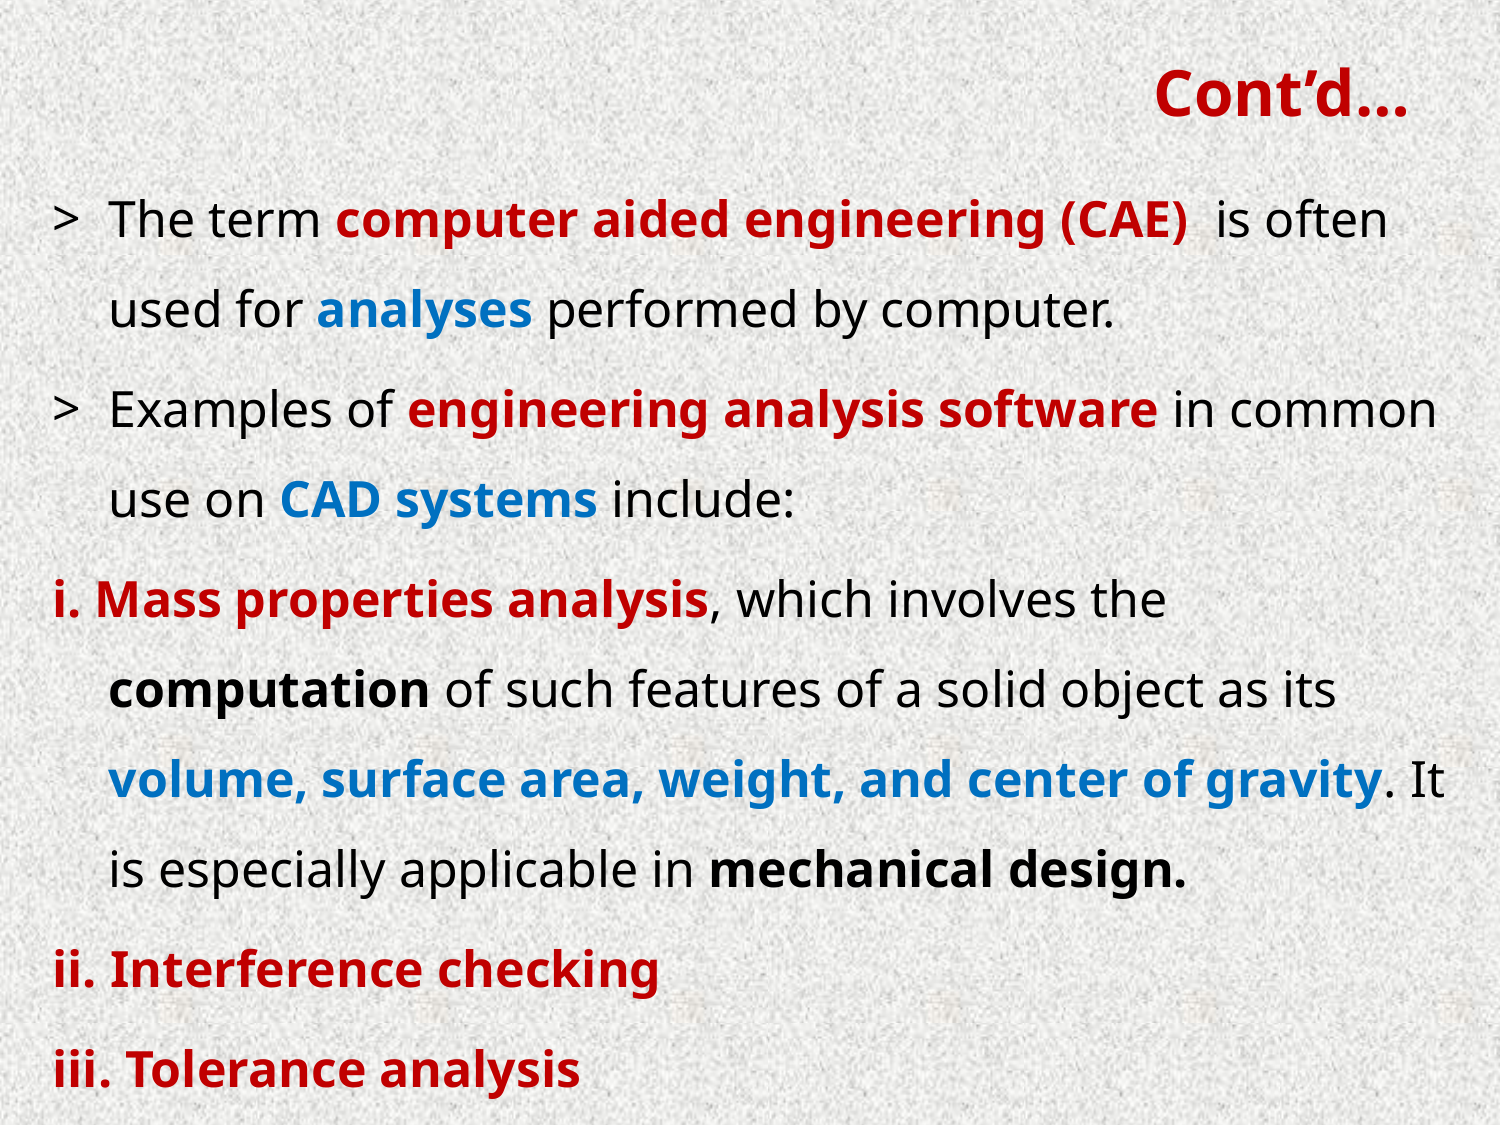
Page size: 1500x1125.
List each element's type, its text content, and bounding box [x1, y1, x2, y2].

title Cont’d… [75, 45, 1425, 138]
picture [0, 0, 1500, 1125]
list The term computer aided engineering (CAE) is often used for analyses performed by computer. Examples of engineering analysis software in common use on CAD systems include: i. Mass properties analysis, which involves the computation of such features of a solid object as its volume, surface area, weight, and center of gravity. It is especially applicable in mechanical design. ii. Interference checking iii. Tolerance analysis [37, 149, 1500, 1125]
